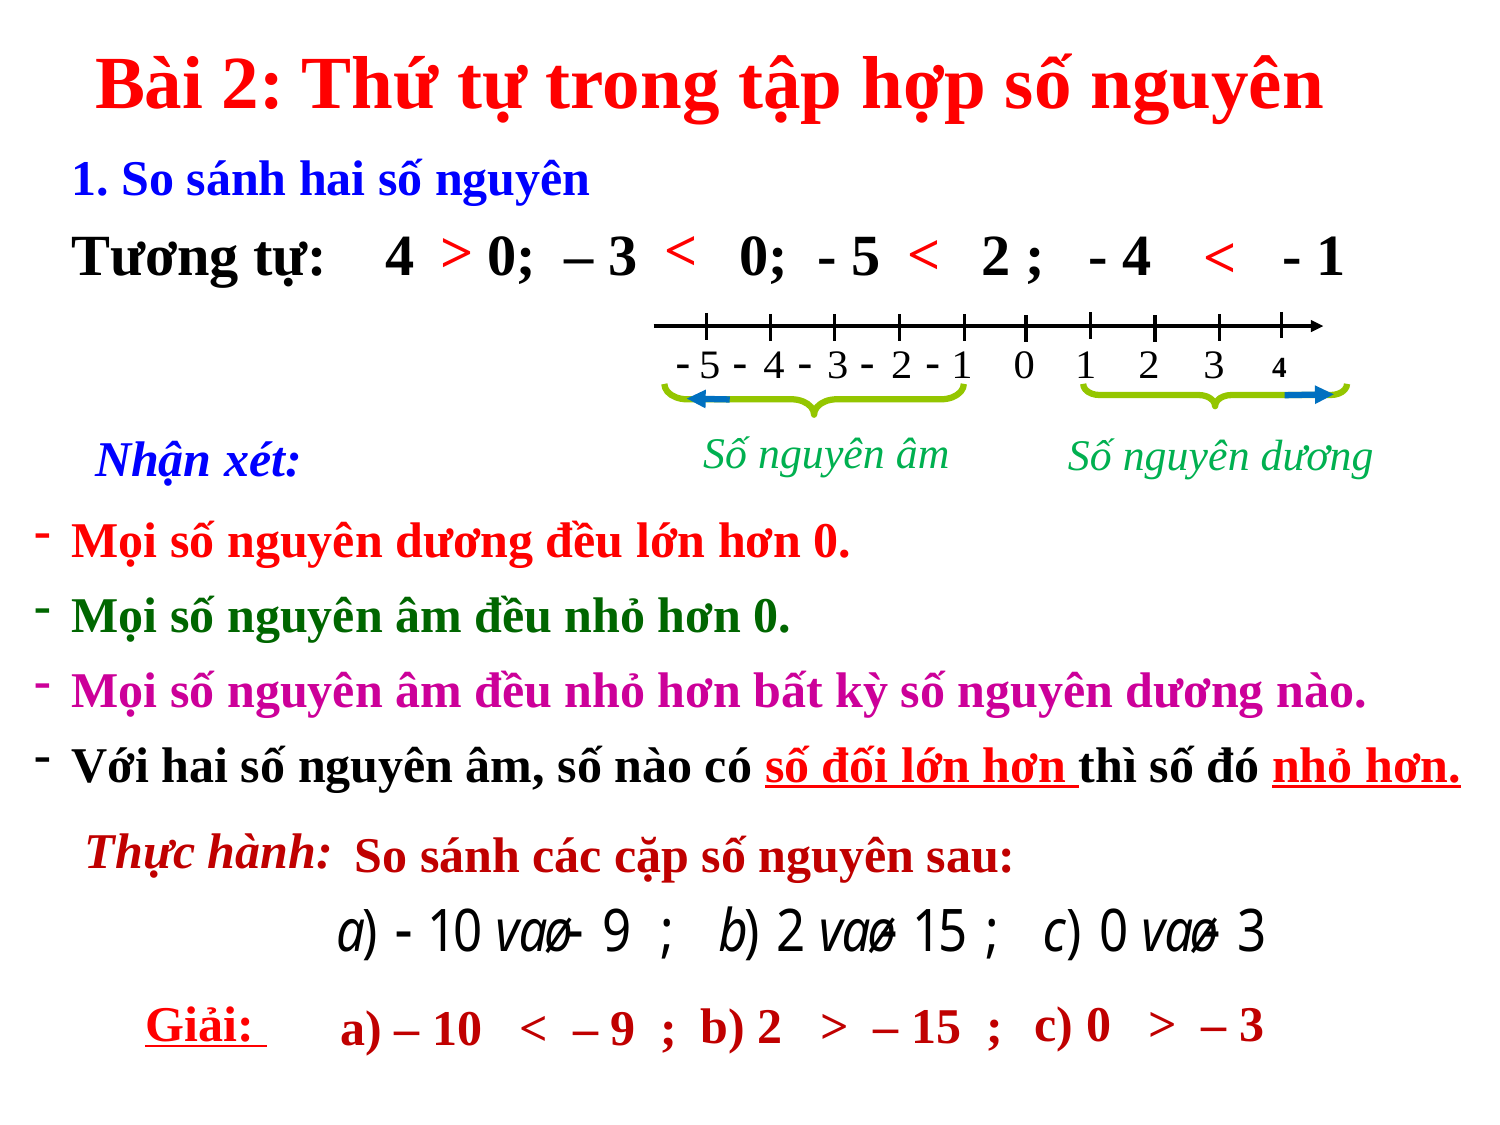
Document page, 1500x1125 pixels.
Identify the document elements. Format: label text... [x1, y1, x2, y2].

text_box Nhận xét: [80, 419, 359, 494]
text_box [673, 396, 690, 400]
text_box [328, 896, 1272, 976]
text_box [1205, 396, 1226, 407]
text_box [700, 396, 955, 415]
text_box [1324, 383, 1348, 395]
list Mọi số nguyên dương đều lớn hơn 0. Mọi số nguyên âm đều nhỏ hơn 0. Mọi số nguyên âm đều nhỏ hơn bất kỳ số nguyên dương nào. Với hai số nguyên âm, số nào có số đối lớn hơn thì số đó nhỏ hơn. [19, 507, 1497, 830]
text_box Tương tự: 4 0; – 3 0; - 5 2 ; - 4 - 1 [56, 209, 1400, 295]
text_box Số nguyên âm [688, 417, 981, 485]
text_box a) – 10 < – 9 ; [325, 988, 693, 1063]
text_box 1. So sánh hai số nguyên [56, 138, 807, 209]
text_box < [883, 232, 965, 270]
text_box > [417, 230, 498, 268]
text_box Số nguyên dương [1053, 419, 1427, 487]
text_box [653, 312, 1324, 396]
text_box Bài 2: Thứ tự trong tập hợp số nguyên [43, 27, 1377, 129]
text_box Giải: [130, 984, 298, 1059]
text_box Thực hành: [70, 811, 359, 887]
text_box b) 2 > – 15 ; [686, 986, 1019, 1062]
text_box [1321, 389, 1334, 401]
text_box So sánh các cặp số nguyên sau: [340, 815, 1158, 896]
text_box [686, 396, 730, 405]
text_box c) 0 > – 3 [1019, 984, 1280, 1059]
text_box < [640, 228, 722, 266]
text_box < [1179, 235, 1261, 273]
